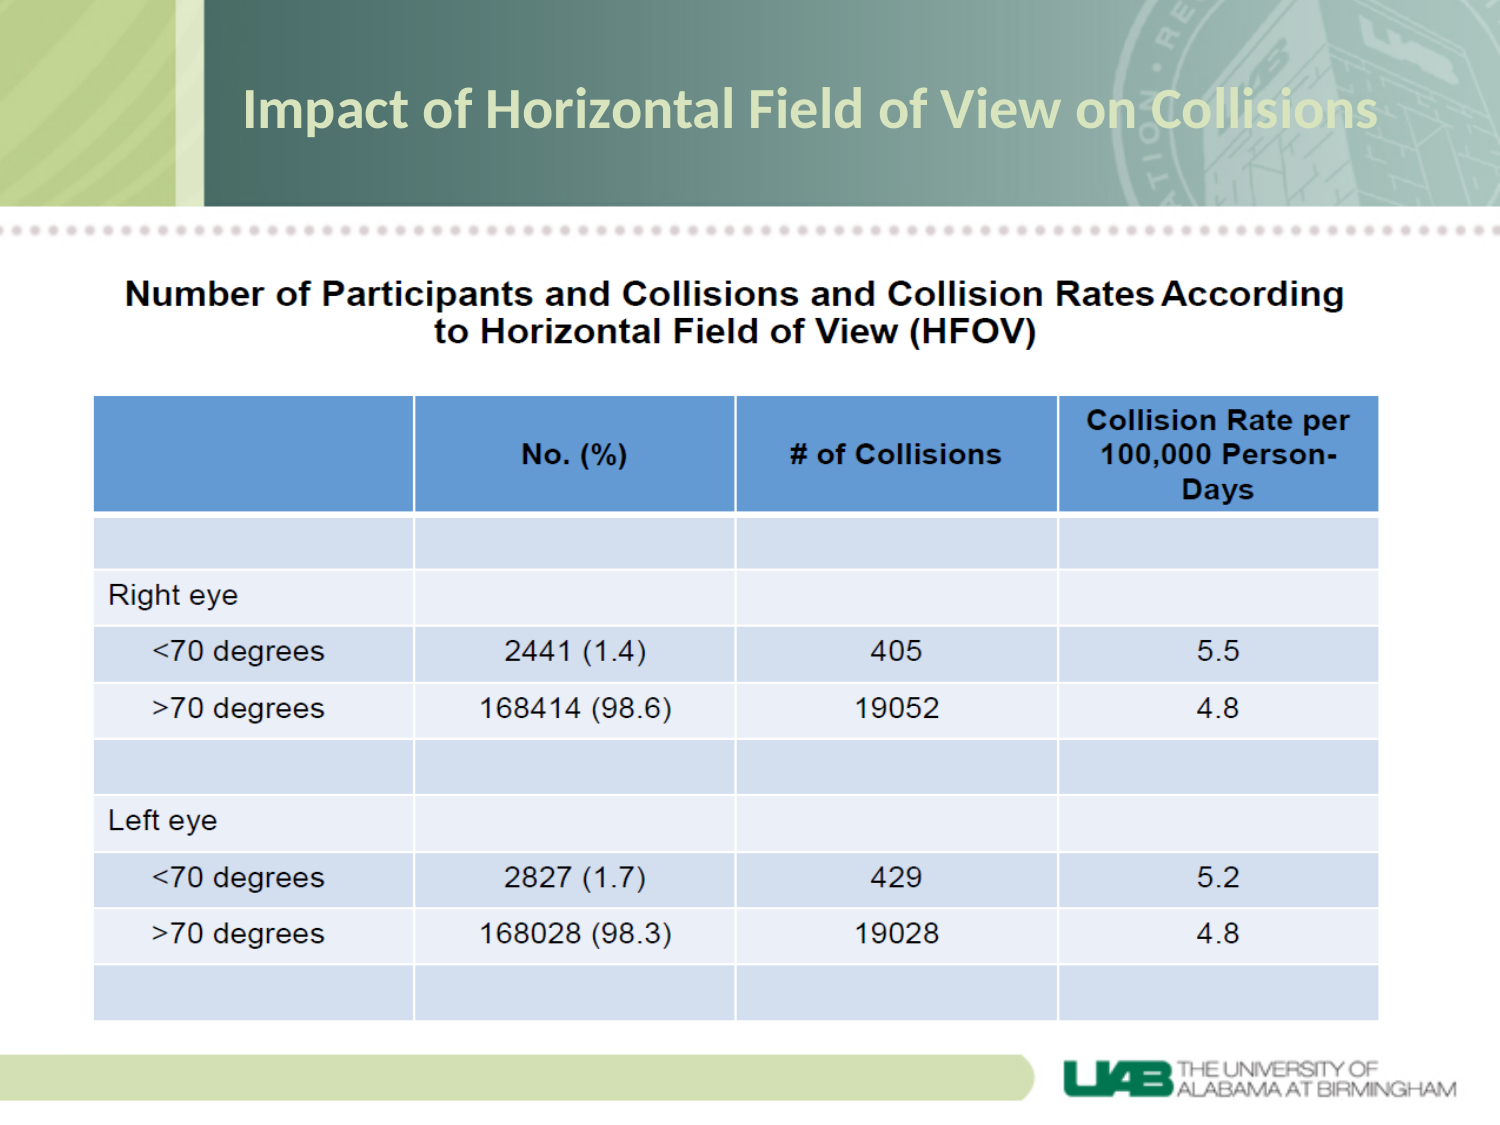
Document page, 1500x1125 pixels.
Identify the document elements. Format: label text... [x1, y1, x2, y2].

picture [0, 0, 1500, 1125]
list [63, 249, 1415, 1051]
title Impact of Horizontal Field of View on Collisions [227, 22, 1463, 188]
